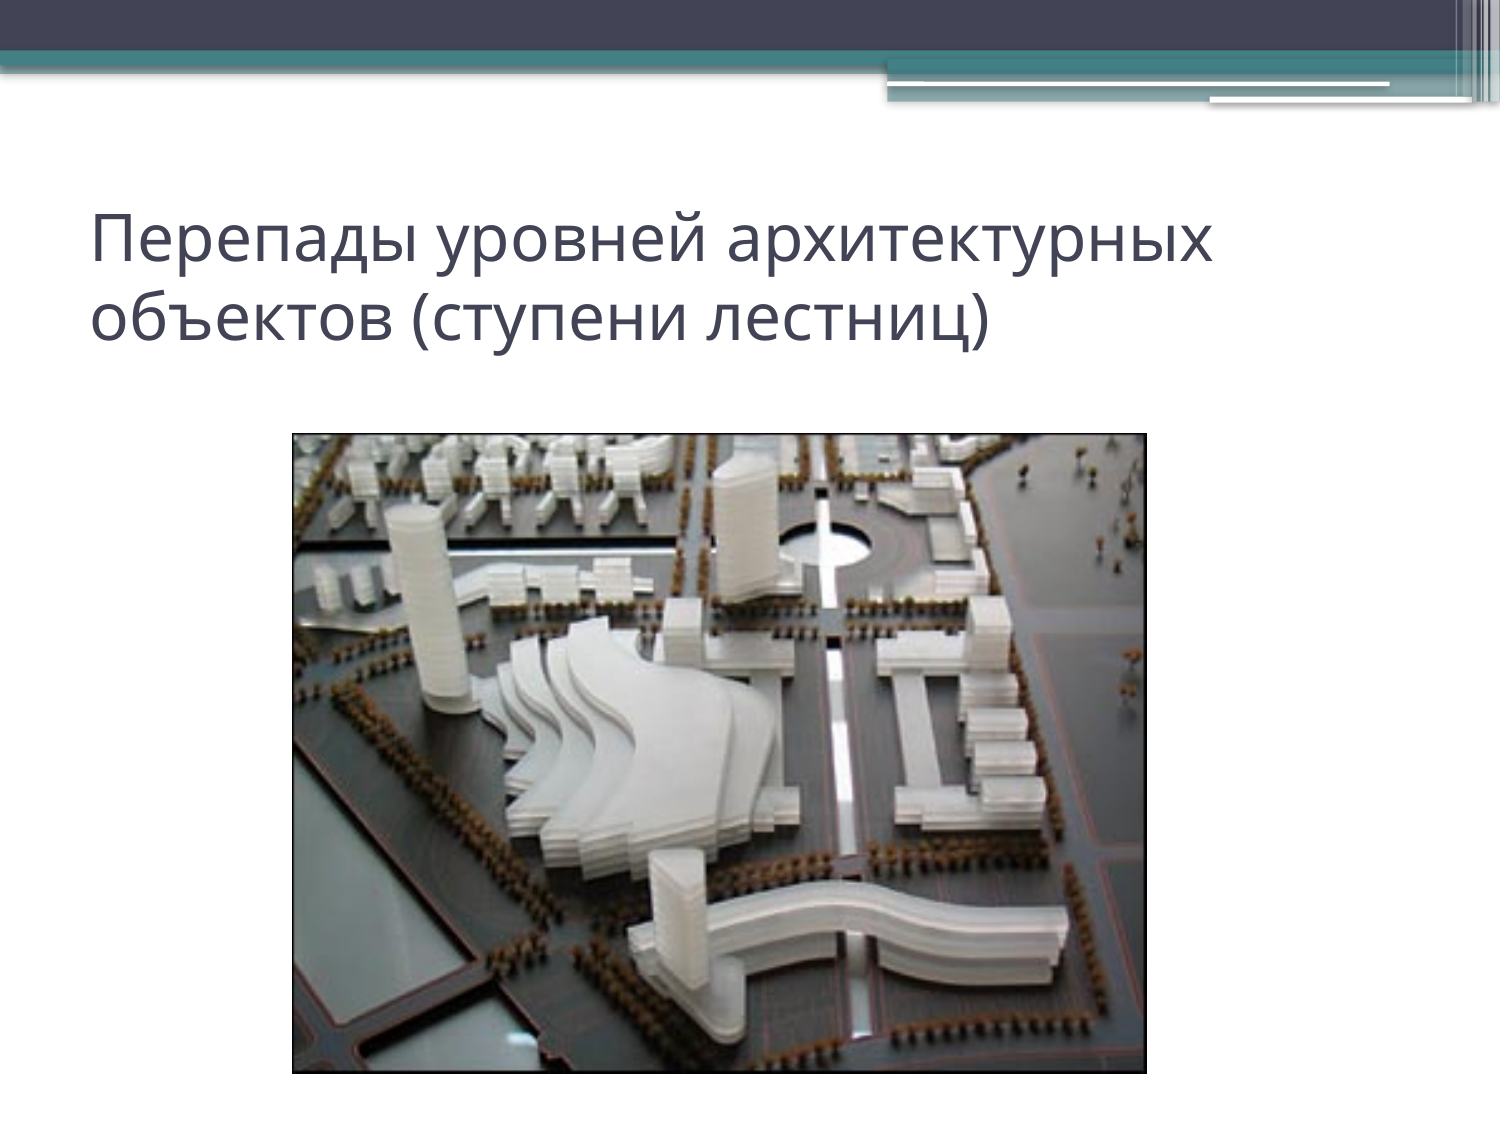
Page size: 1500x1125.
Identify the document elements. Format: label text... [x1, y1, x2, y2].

title Перепады уровней архитектурных объектов (ступени лестниц) [75, 187, 1425, 363]
picture [292, 433, 1147, 1074]
